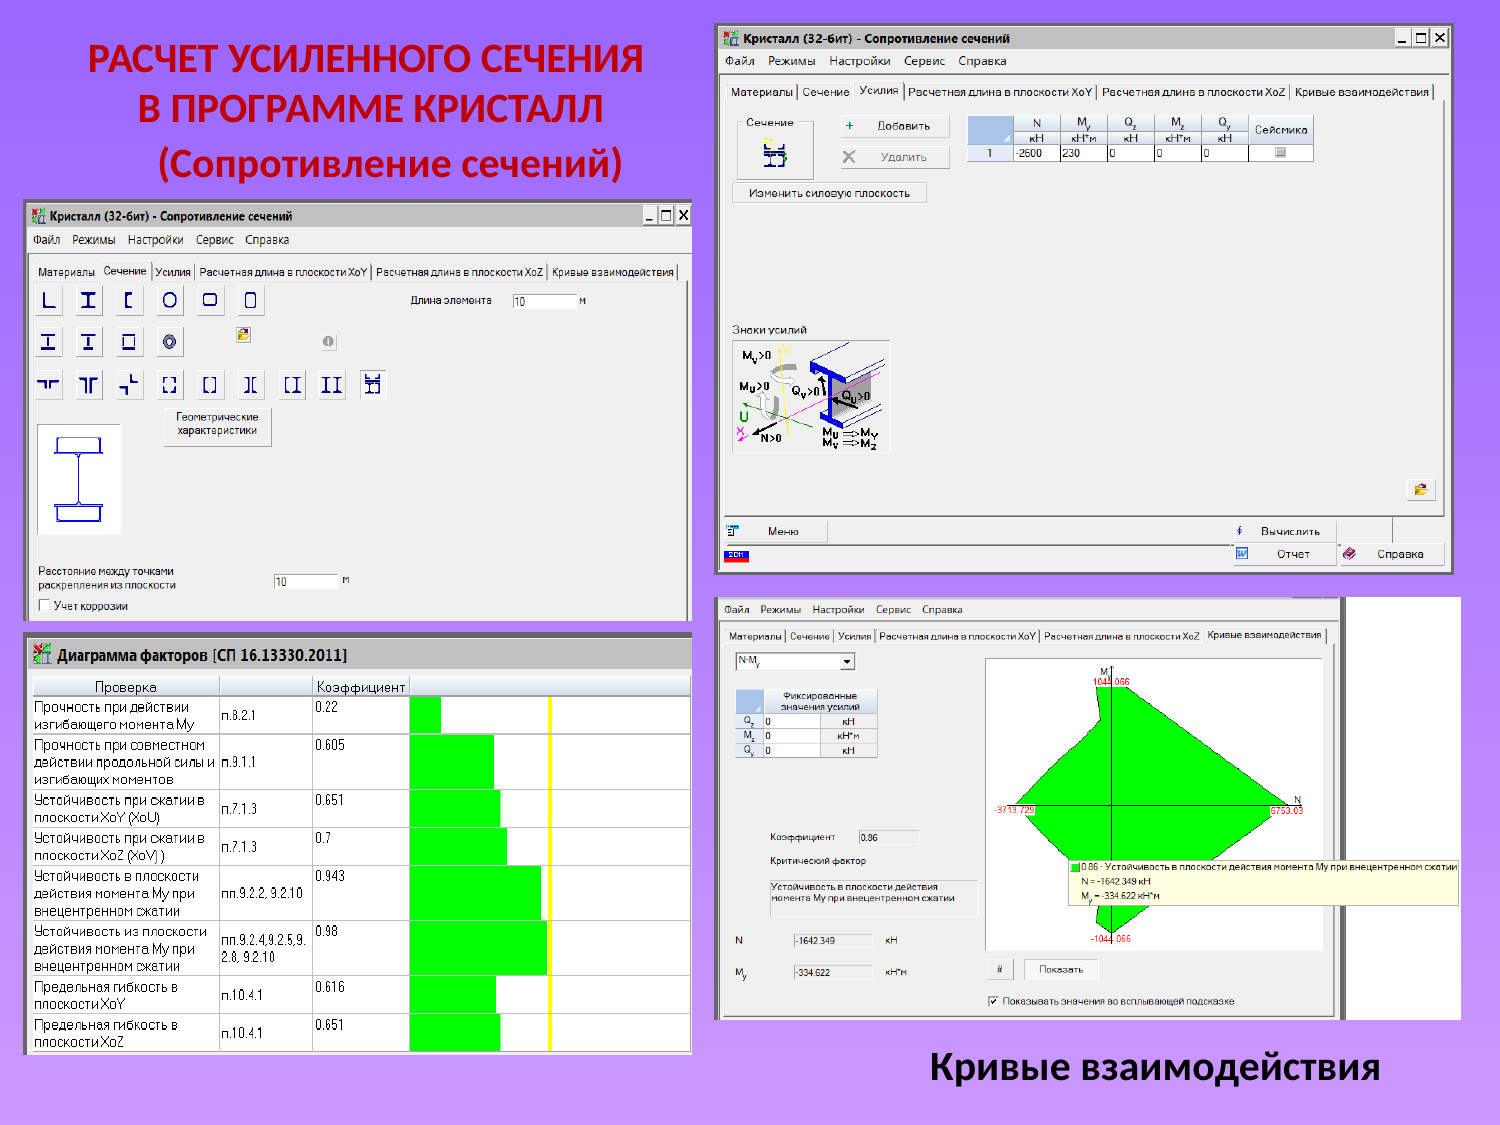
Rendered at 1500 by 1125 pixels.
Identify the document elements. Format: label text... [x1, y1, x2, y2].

picture [714, 23, 1454, 576]
text_box РАСЧЕТ УСИЛЕННОГО СЕЧЕНИЯ В ПРОГРАММЕ КРИСТАЛЛ [73, 23, 659, 139]
picture [23, 632, 692, 1055]
text_box (Сопротивление сечений) [142, 128, 639, 194]
picture [714, 597, 1461, 1020]
picture [23, 198, 692, 622]
text_box Кривые взаимодействия [915, 1031, 1397, 1097]
